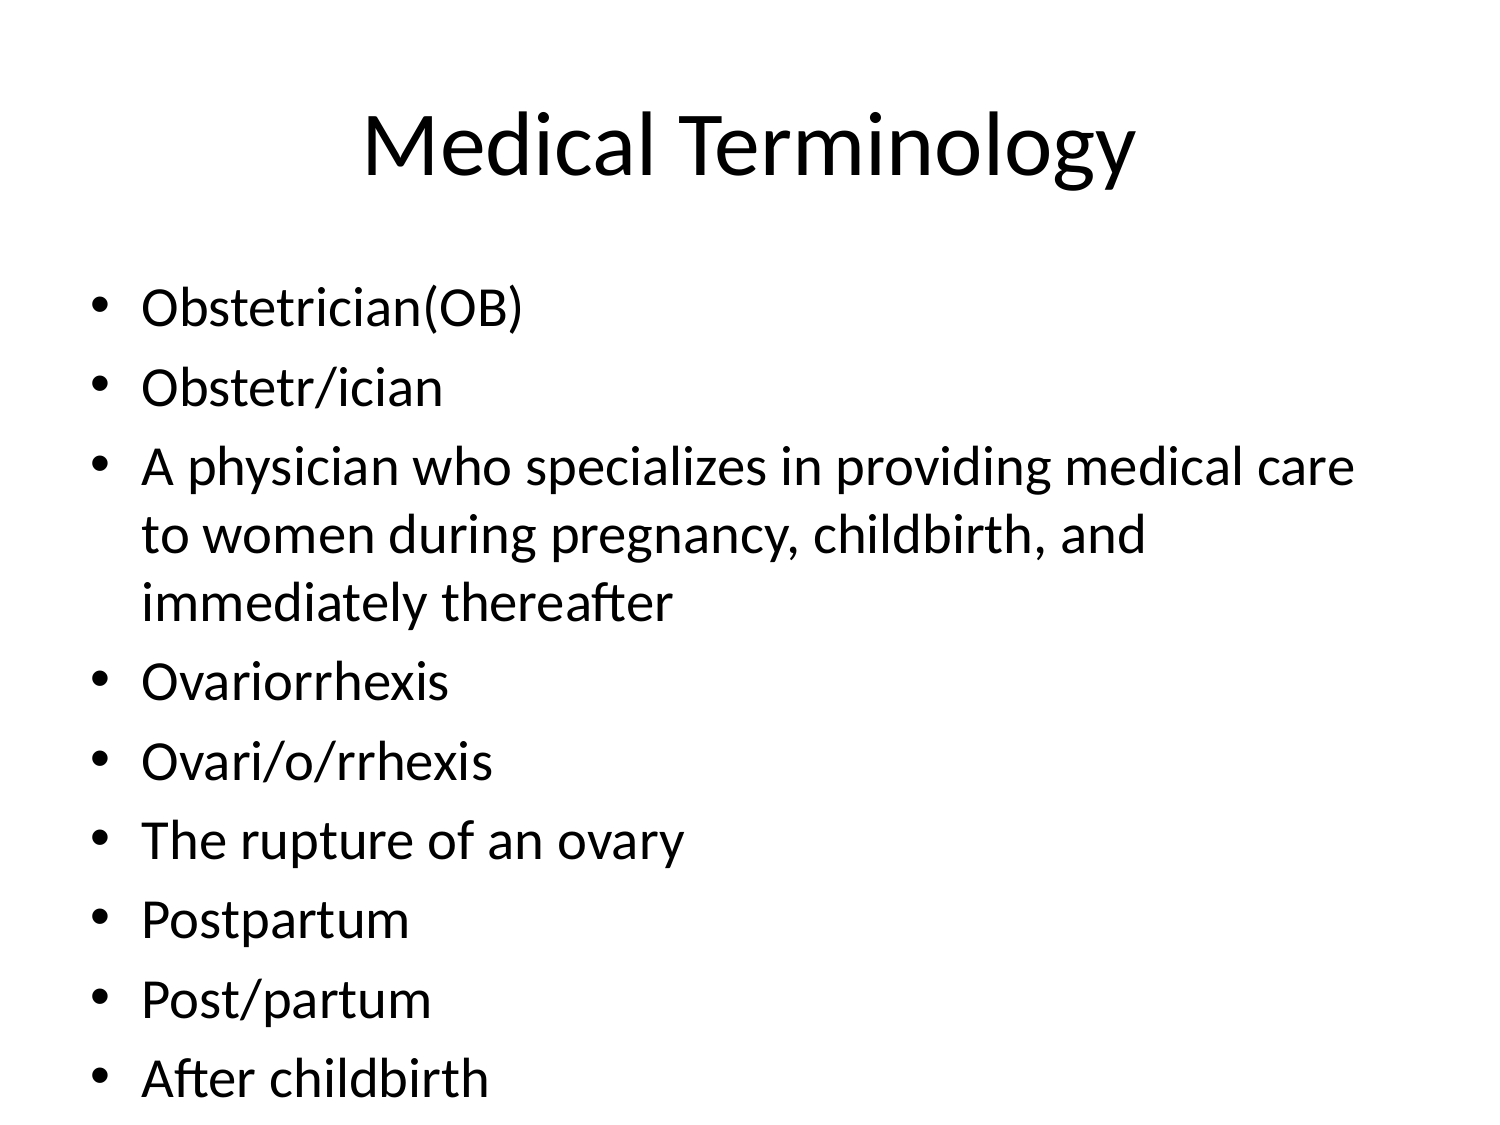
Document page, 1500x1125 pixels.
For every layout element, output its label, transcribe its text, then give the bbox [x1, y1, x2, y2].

list Obstetrician(OB) Obstetr/ician A physician who specializes in providing medical care to women during pregnancy, childbirth, and immediately thereafter Ovariorrhexis Ovari/o/rrhexis The rupture of an ovary Postpartum Post/partum After childbirth [75, 262, 1425, 1125]
title Medical Terminology [75, 45, 1425, 233]
